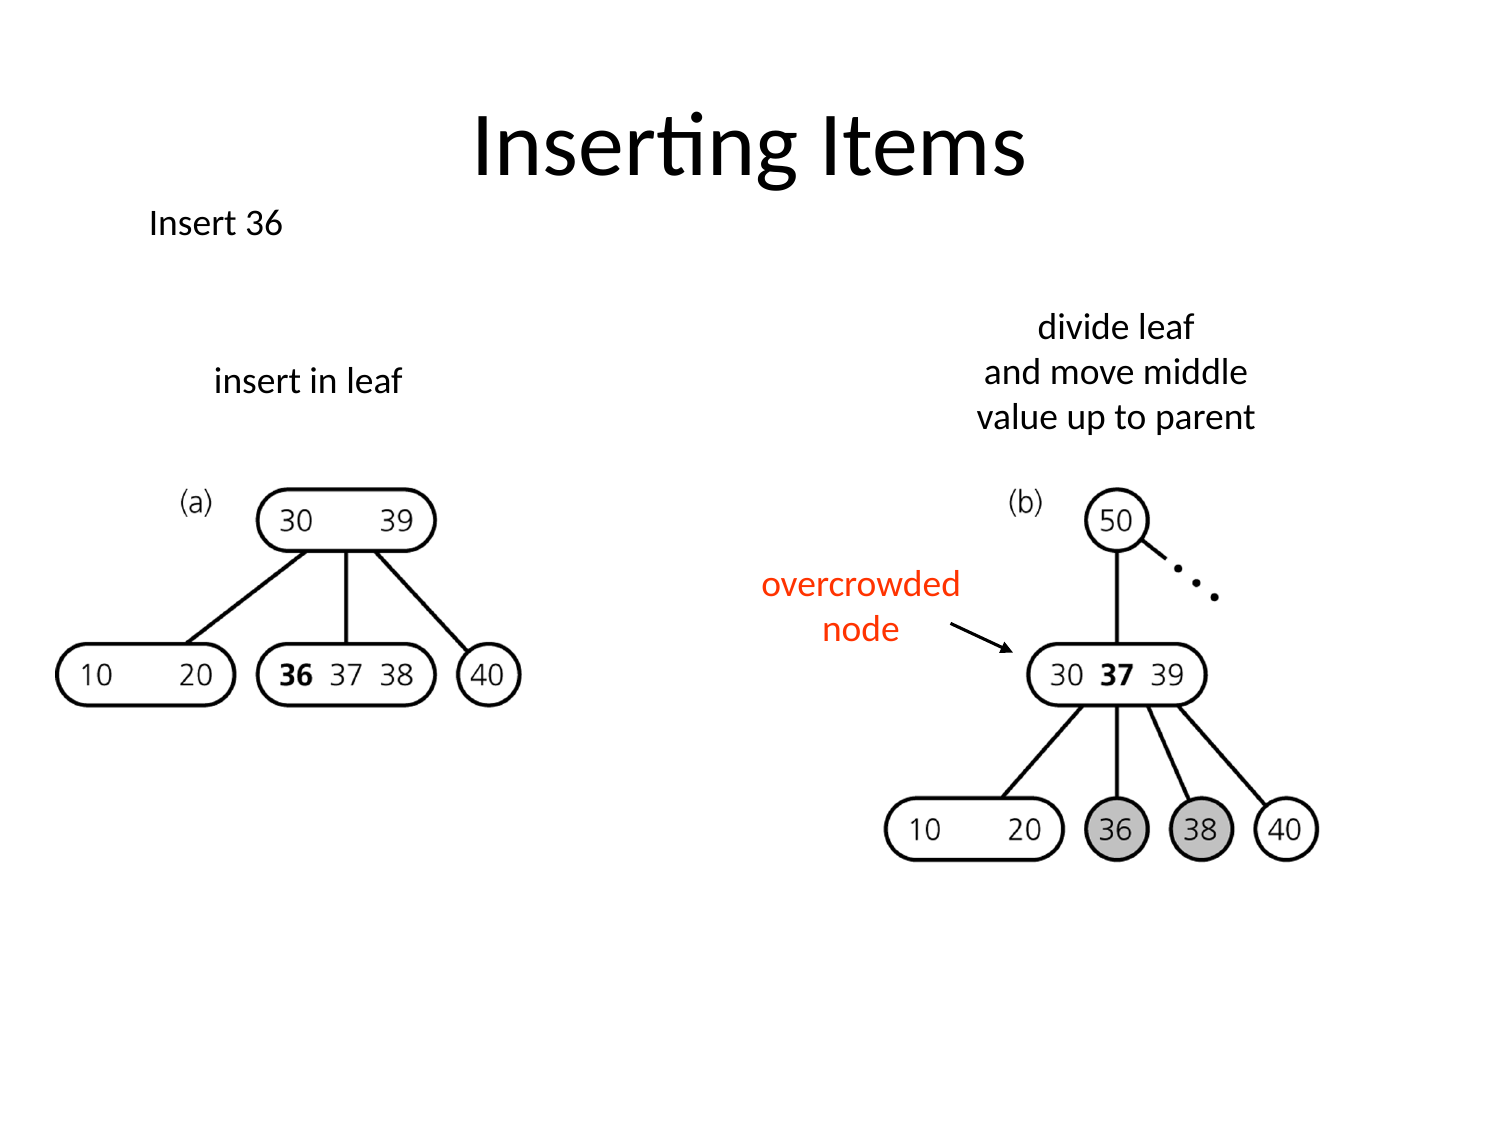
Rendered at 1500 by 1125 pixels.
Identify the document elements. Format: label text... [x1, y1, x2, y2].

text_box divide leaf and move middle value up to parent [961, 294, 1271, 444]
text_box Insert 36 [134, 190, 299, 251]
title Inserting Items [75, 45, 1425, 233]
text_box insert in leaf [199, 348, 418, 409]
picture [55, 484, 1339, 875]
